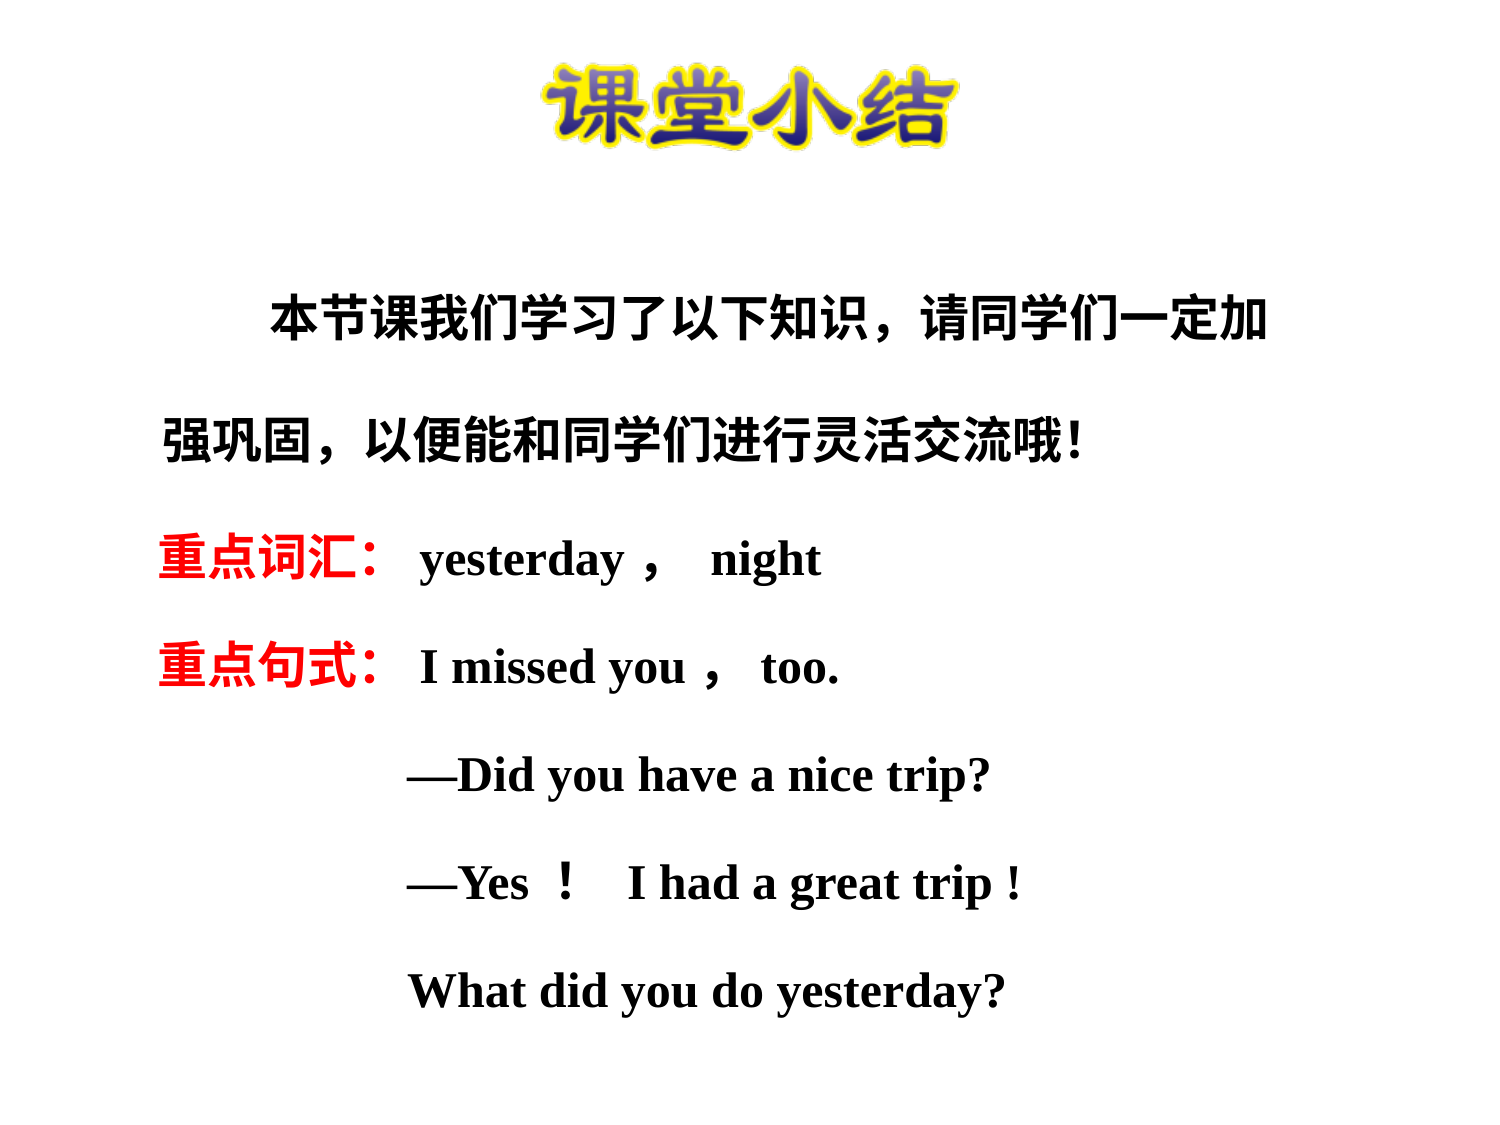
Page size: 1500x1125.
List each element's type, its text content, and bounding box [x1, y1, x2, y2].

picture [538, 57, 964, 157]
text_box 本节课我们学习了以下知识，请同学们一定加强巩固，以便能和同学们进行灵活交流哦！ [147, 201, 1318, 470]
text_box 重点词汇：yesterday， night 重点句式：I missed you，too. —Did you have a nice trip? —Yes ！ I had a great trip ! What did you do yesterday? [142, 470, 1482, 1025]
